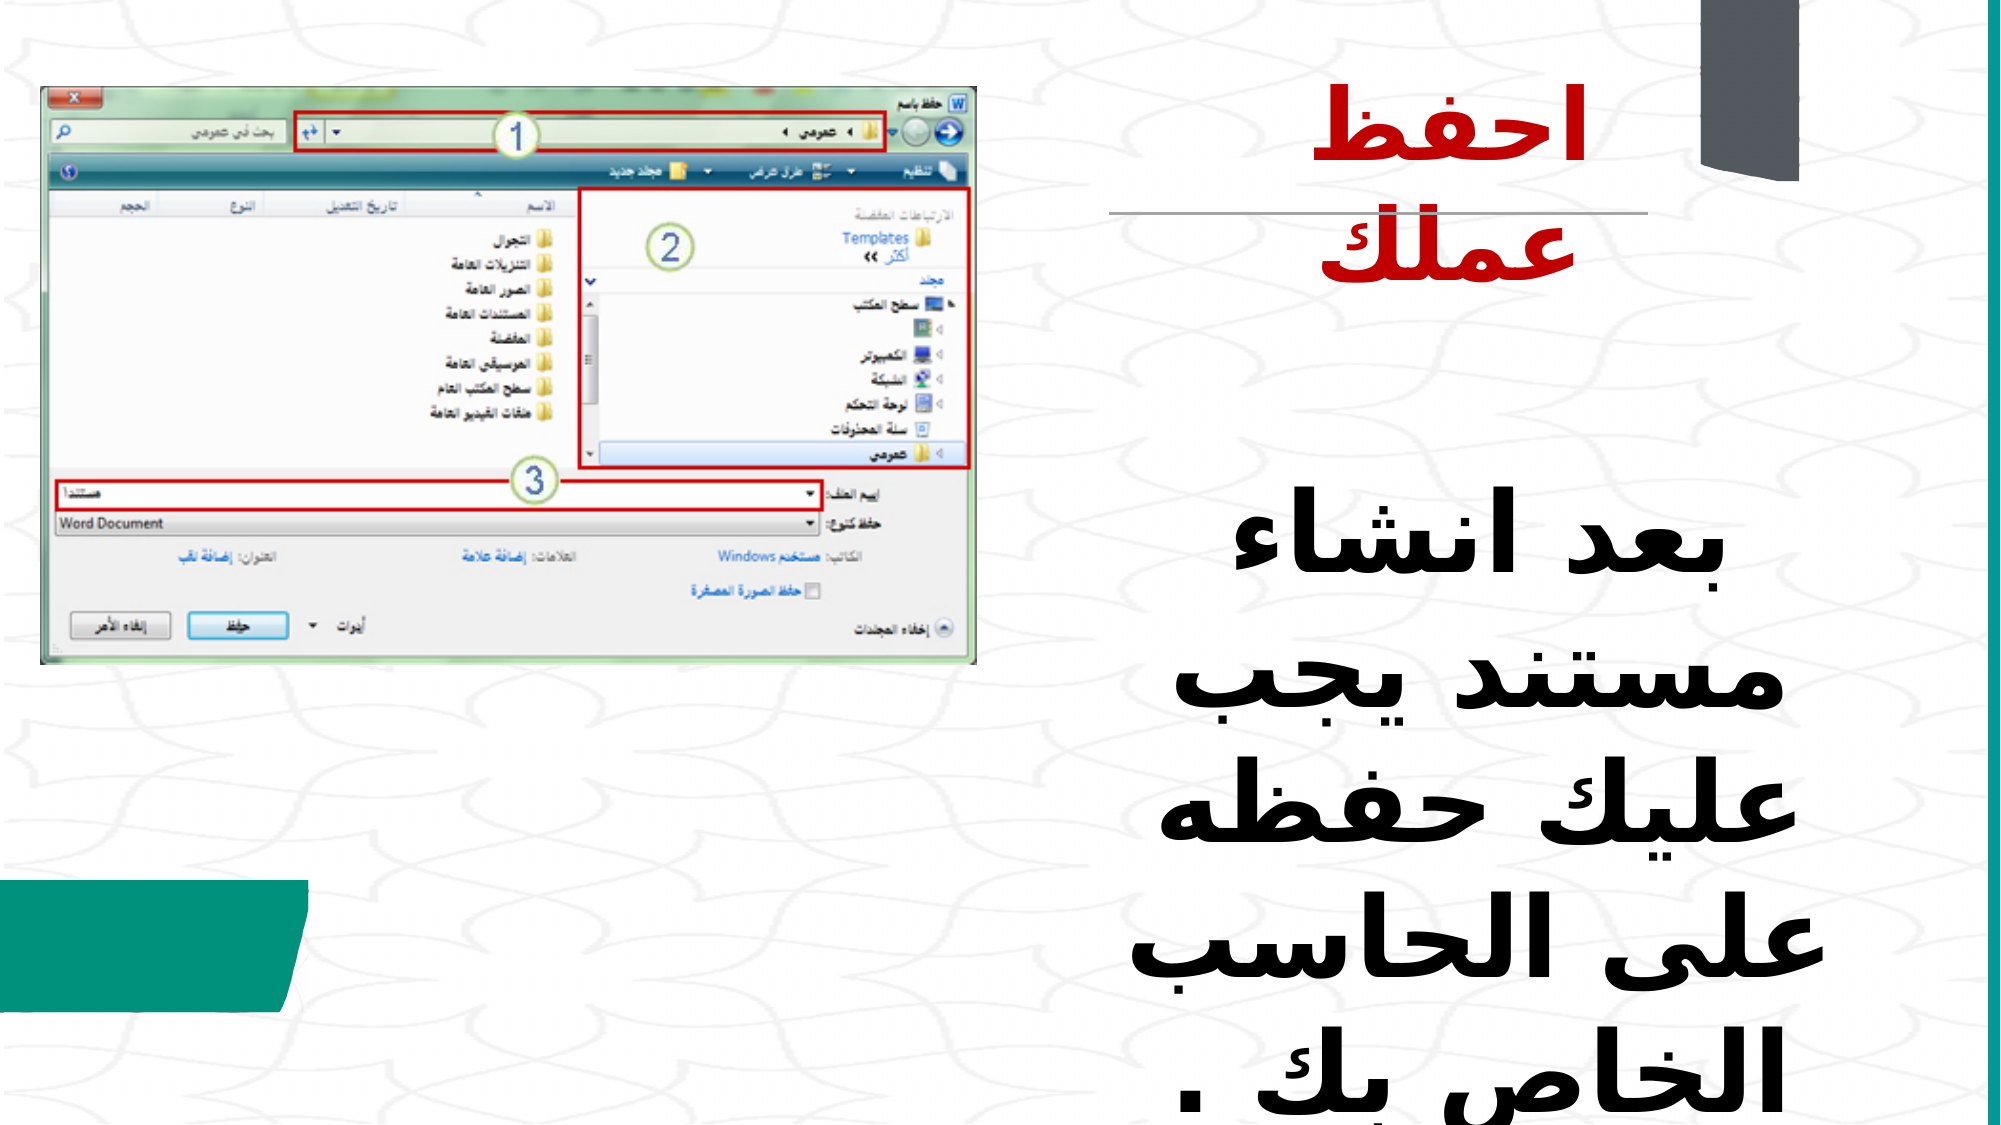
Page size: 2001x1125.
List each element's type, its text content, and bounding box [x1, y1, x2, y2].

text_box بعد انشاء مستند يجب عليك حفظه على الحاسب الخاص بك . [1057, 452, 1904, 1125]
text_box احفظ عملك [1142, 53, 1758, 308]
picture [0, 0, 2001, 1125]
